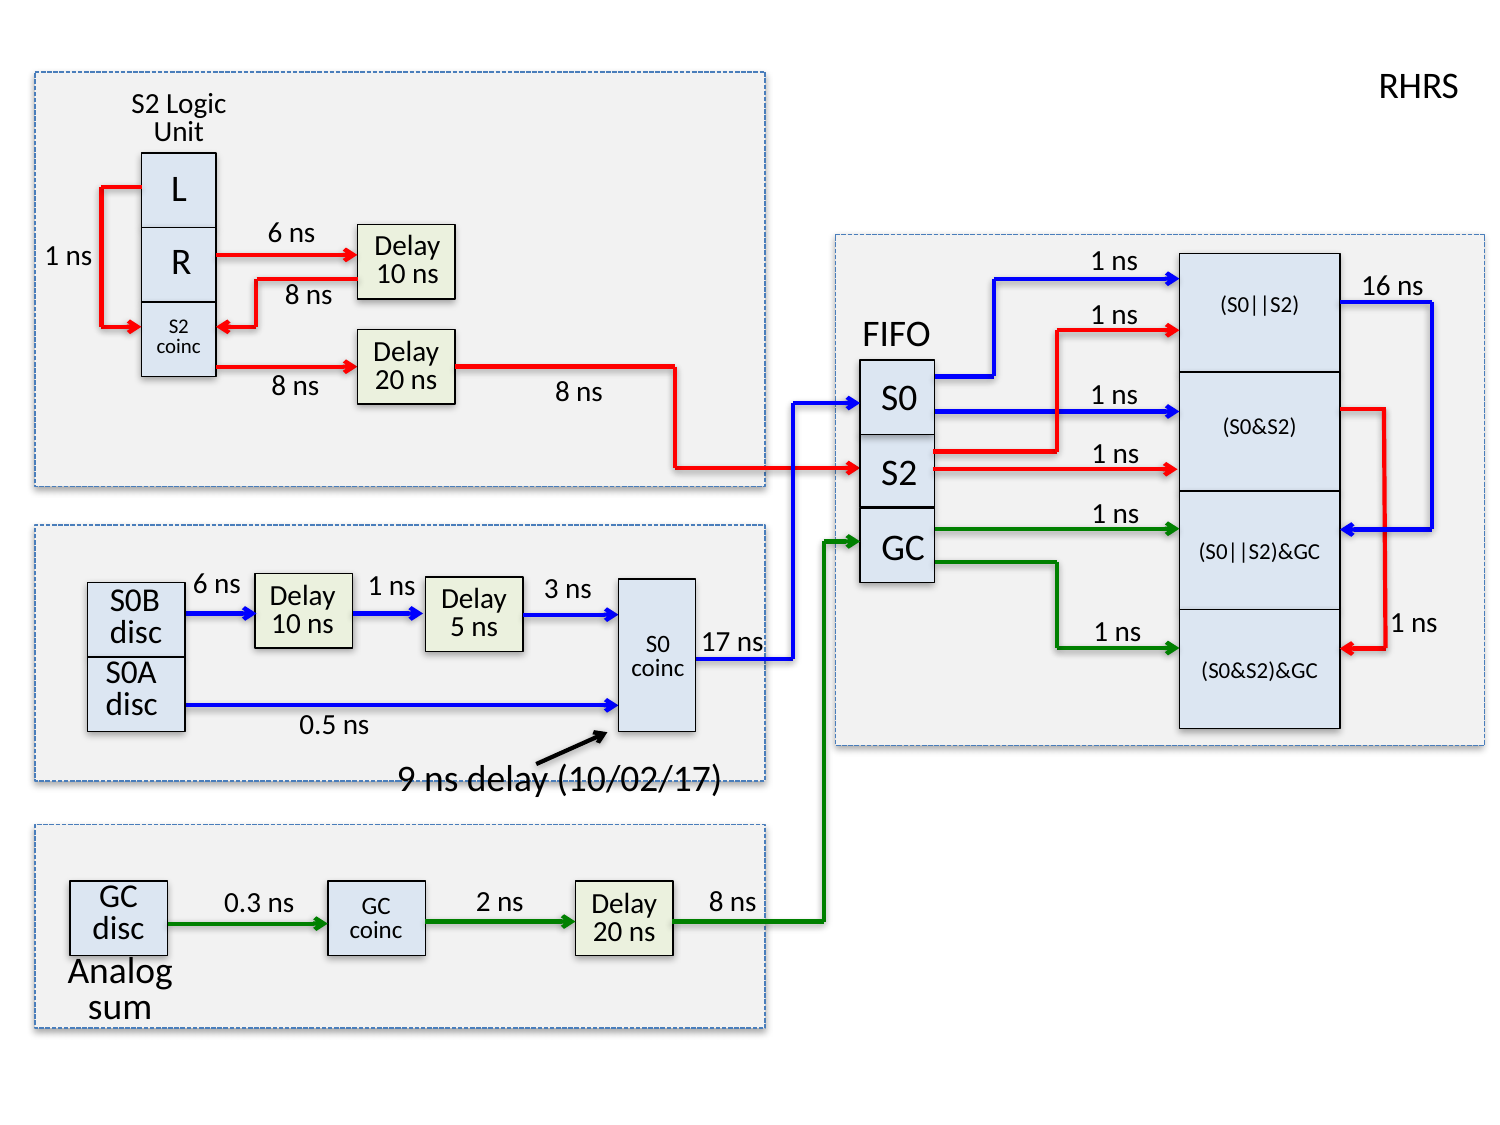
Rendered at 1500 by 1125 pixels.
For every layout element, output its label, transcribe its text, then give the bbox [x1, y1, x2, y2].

text_box [141, 227, 217, 301]
text_box 6 ns [252, 205, 331, 254]
text_box Delay 20 ns [358, 332, 455, 403]
text_box 8 ns [256, 374, 335, 409]
text_box 1 ns [1076, 486, 1155, 527]
text_box [859, 507, 935, 583]
text_box [34, 279, 766, 487]
text_box [69, 880, 73, 947]
text_box [141, 365, 217, 377]
text_box S0B disc [95, 578, 185, 658]
text_box 8 ns [540, 374, 618, 415]
text_box [256, 573, 353, 611]
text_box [1154, 417, 1179, 527]
text_box 1 ns [1076, 426, 1155, 468]
text_box L [156, 156, 202, 217]
text_box 1 ns [1075, 288, 1154, 329]
text_box (S0||S2)&GC [1179, 528, 1340, 571]
text_box (S0&S2) [1179, 404, 1340, 447]
text_box [1179, 539, 1341, 608]
text_box 0.5 ns [284, 697, 385, 704]
text_box 8 ns [693, 875, 772, 920]
text_box GC [866, 515, 940, 576]
text_box 16 ns [1346, 258, 1439, 309]
text_box [87, 656, 186, 732]
text_box [859, 362, 935, 435]
text_box RHRS [1363, 53, 1474, 114]
text_box [357, 329, 456, 366]
text_box FIFO [847, 301, 946, 362]
text_box [87, 582, 95, 656]
text_box 1 ns [1374, 595, 1378, 646]
text_box [34, 524, 766, 782]
text_box R [156, 229, 207, 290]
text_box [1179, 371, 1341, 406]
text_box [357, 288, 456, 300]
text_box 0.3 ns [209, 876, 310, 922]
text_box 3 ns [529, 561, 607, 612]
text_box [327, 880, 426, 923]
text_box GC coinc [331, 888, 421, 951]
text_box S0A disc [90, 651, 181, 730]
text_box 1 ns [1391, 595, 1453, 646]
text_box [859, 442, 935, 507]
text_box [164, 880, 168, 922]
text_box COSMICS [1346, 305, 1431, 309]
text_box Delay 5 ns [426, 578, 522, 650]
text_box S2 Logic Unit [108, 83, 250, 155]
text_box [34, 824, 766, 1029]
text_box S0 [866, 365, 933, 426]
text_box Delay 20 ns [576, 883, 673, 955]
text_box 9 ns delay (10/02/17) [381, 746, 738, 807]
text_box [1179, 609, 1341, 648]
text_box (S0||S2) [1179, 281, 1340, 324]
text_box [1179, 419, 1341, 490]
text_box [1179, 658, 1341, 729]
text_box Delay 10 ns [359, 225, 456, 297]
text_box (S0&S2)&GC [1179, 648, 1340, 691]
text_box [535, 731, 608, 765]
text_box 1 ns [1075, 368, 1154, 410]
text_box [164, 931, 168, 947]
text_box 8 ns [256, 358, 335, 365]
text_box [835, 234, 1485, 746]
text_box [141, 155, 217, 226]
text_box 1 ns [352, 559, 431, 609]
text_box 17 ns [700, 614, 779, 657]
text_box 6 ns [178, 557, 256, 607]
text_box [327, 927, 426, 956]
text_box [618, 689, 696, 732]
text_box 2 ns [460, 874, 539, 920]
text_box 1 ns [29, 229, 97, 279]
text_box 0.5 ns [284, 713, 385, 748]
text_box S0 coinc [613, 626, 703, 689]
text_box GC disc [73, 874, 164, 947]
text_box [141, 301, 217, 323]
text_box S2 [866, 443, 933, 501]
text_box [1179, 312, 1341, 371]
text_box [618, 578, 696, 626]
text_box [255, 615, 524, 656]
text_box 8 ns [270, 288, 348, 318]
text_box 1 ns [1078, 604, 1157, 647]
text_box Analog sum [37, 947, 204, 1034]
text_box [1179, 253, 1341, 298]
text_box [34, 71, 766, 464]
text_box S2 coinc [141, 310, 216, 365]
text_box [1179, 490, 1341, 528]
text_box 8 ns [270, 267, 348, 278]
text_box Delay 10 ns [254, 576, 351, 647]
text_box [575, 880, 674, 918]
text_box 1 ns [1075, 234, 1154, 278]
